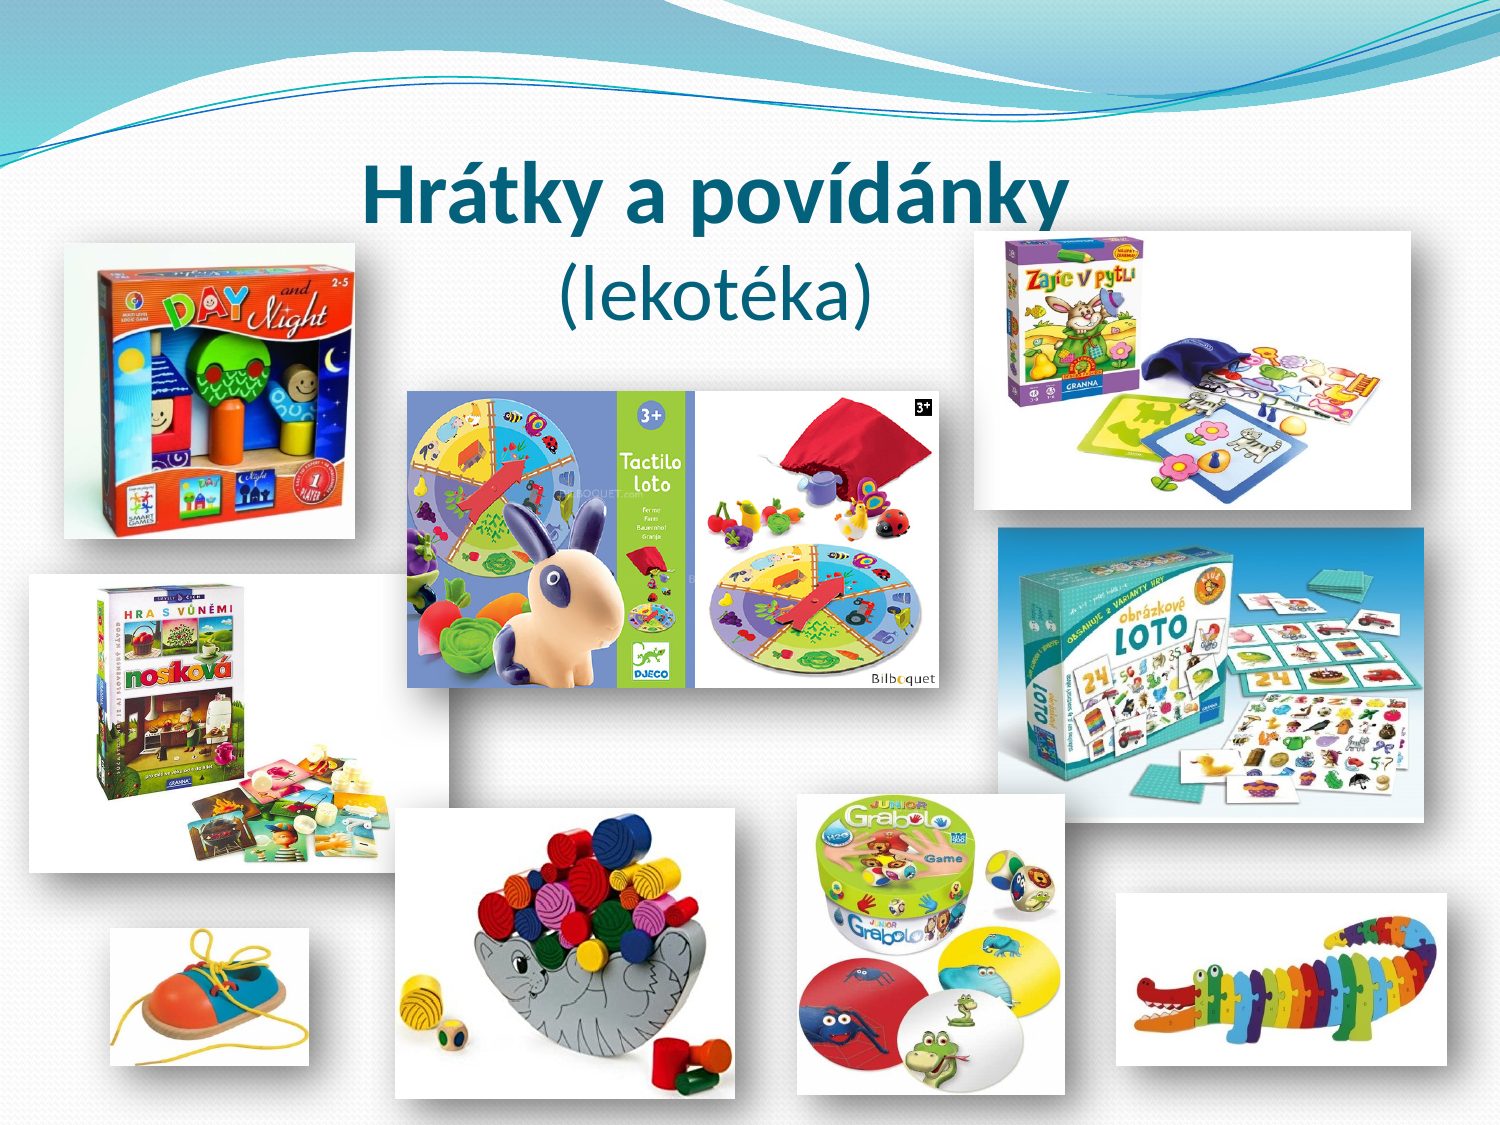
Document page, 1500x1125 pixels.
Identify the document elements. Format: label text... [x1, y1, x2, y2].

picture [407, 391, 940, 688]
picture [109, 928, 309, 1066]
picture [974, 231, 1411, 510]
picture [64, 243, 355, 540]
picture [29, 574, 735, 1100]
picture [796, 526, 1424, 1095]
title Hrátky a povídánky (lekotéka) [41, 125, 1392, 337]
picture [1115, 892, 1448, 1066]
